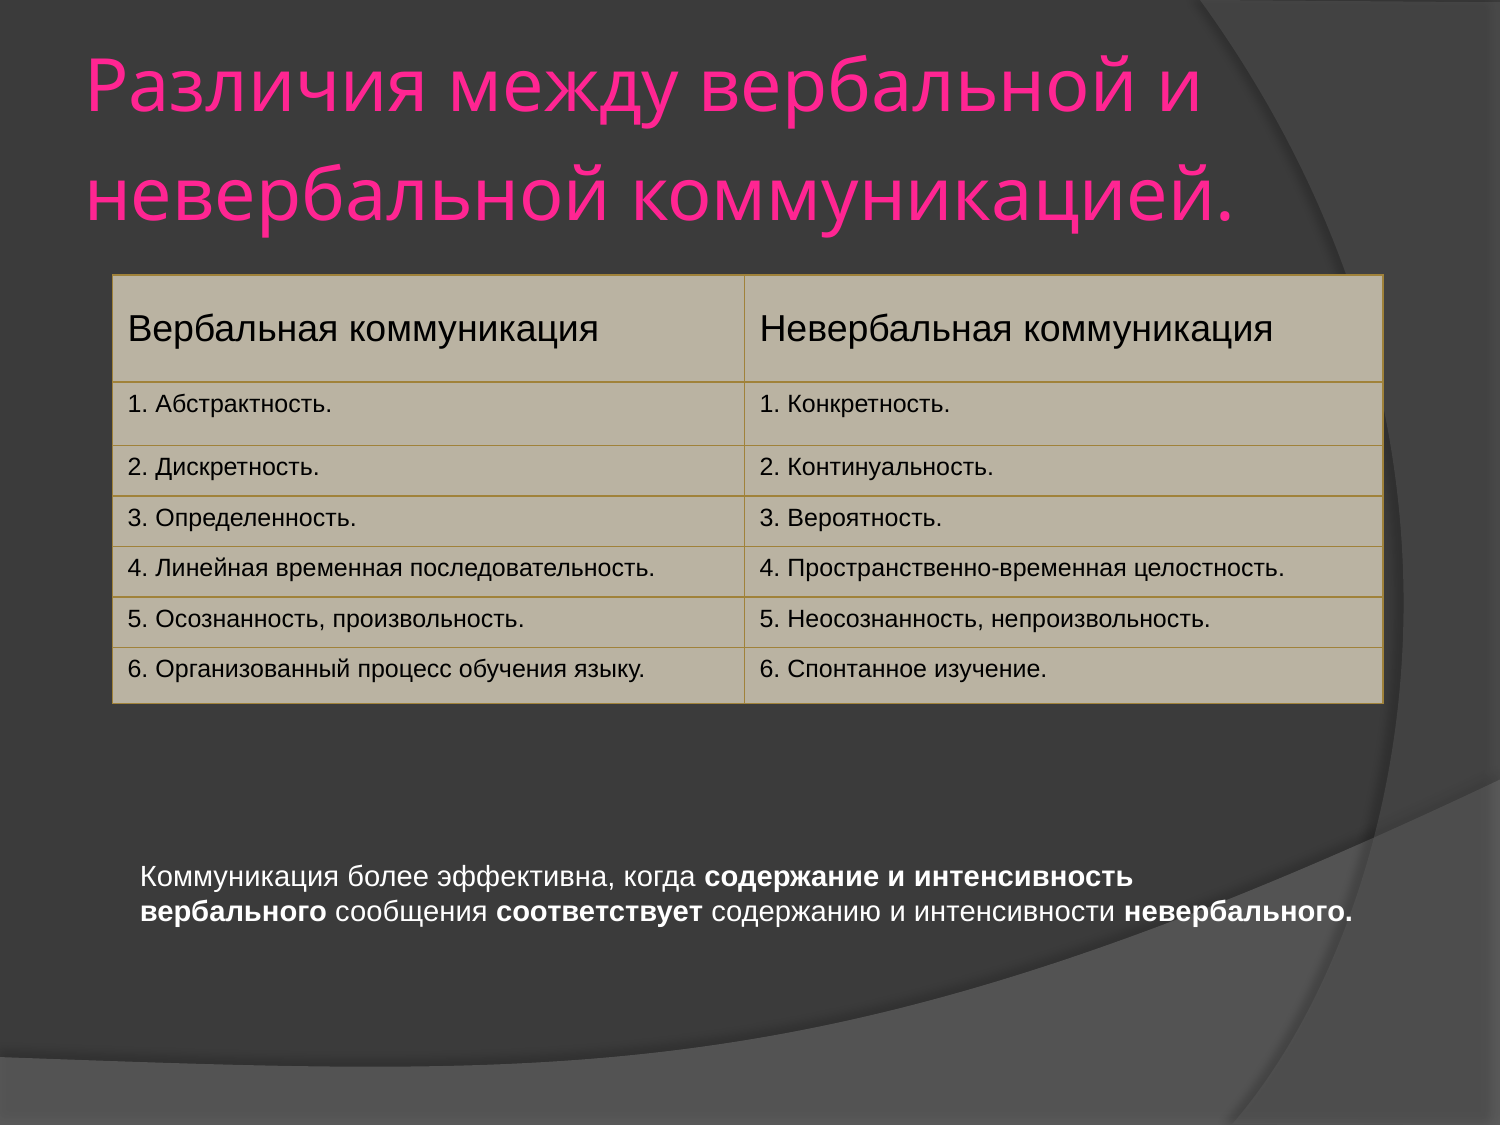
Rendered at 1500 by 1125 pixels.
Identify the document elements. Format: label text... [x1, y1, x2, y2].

table_cell 3. Вероятность. [745, 497, 1382, 546]
table_cell 6. Организованный процесс обучения языку. [113, 648, 744, 703]
table_cell 4. Линейная временная последовательность. [113, 547, 744, 596]
table_cell 5. Неосознанность, непроизвольность. [745, 598, 1382, 647]
table_header Вербальная коммуникация [113, 276, 744, 381]
text_box Коммуникация более эффективна, когда содержание и интенсивность вербального сообщения соответствует содержанию и интенсивности невербального. [124, 849, 1400, 935]
table_cell 3. Определенность. [113, 497, 744, 546]
table_cell 5. Осознанность, произвольность. [113, 598, 744, 647]
table_cell 1. Абстрактность. [113, 383, 744, 445]
table_cell 2. Дискретность. [113, 446, 744, 495]
table_header Невербальная коммуникация [745, 276, 1382, 381]
table_cell 2. Континуальность. [745, 446, 1382, 495]
table_cell 1. Конкретность. [745, 383, 1382, 445]
table_cell 4. Пространственно-временная целостность. [745, 547, 1382, 596]
text_box Различия между вербальной и невербальной коммуникацией. [76, 30, 1429, 247]
table_cell 6. Спонтанное изучение. [745, 648, 1382, 703]
